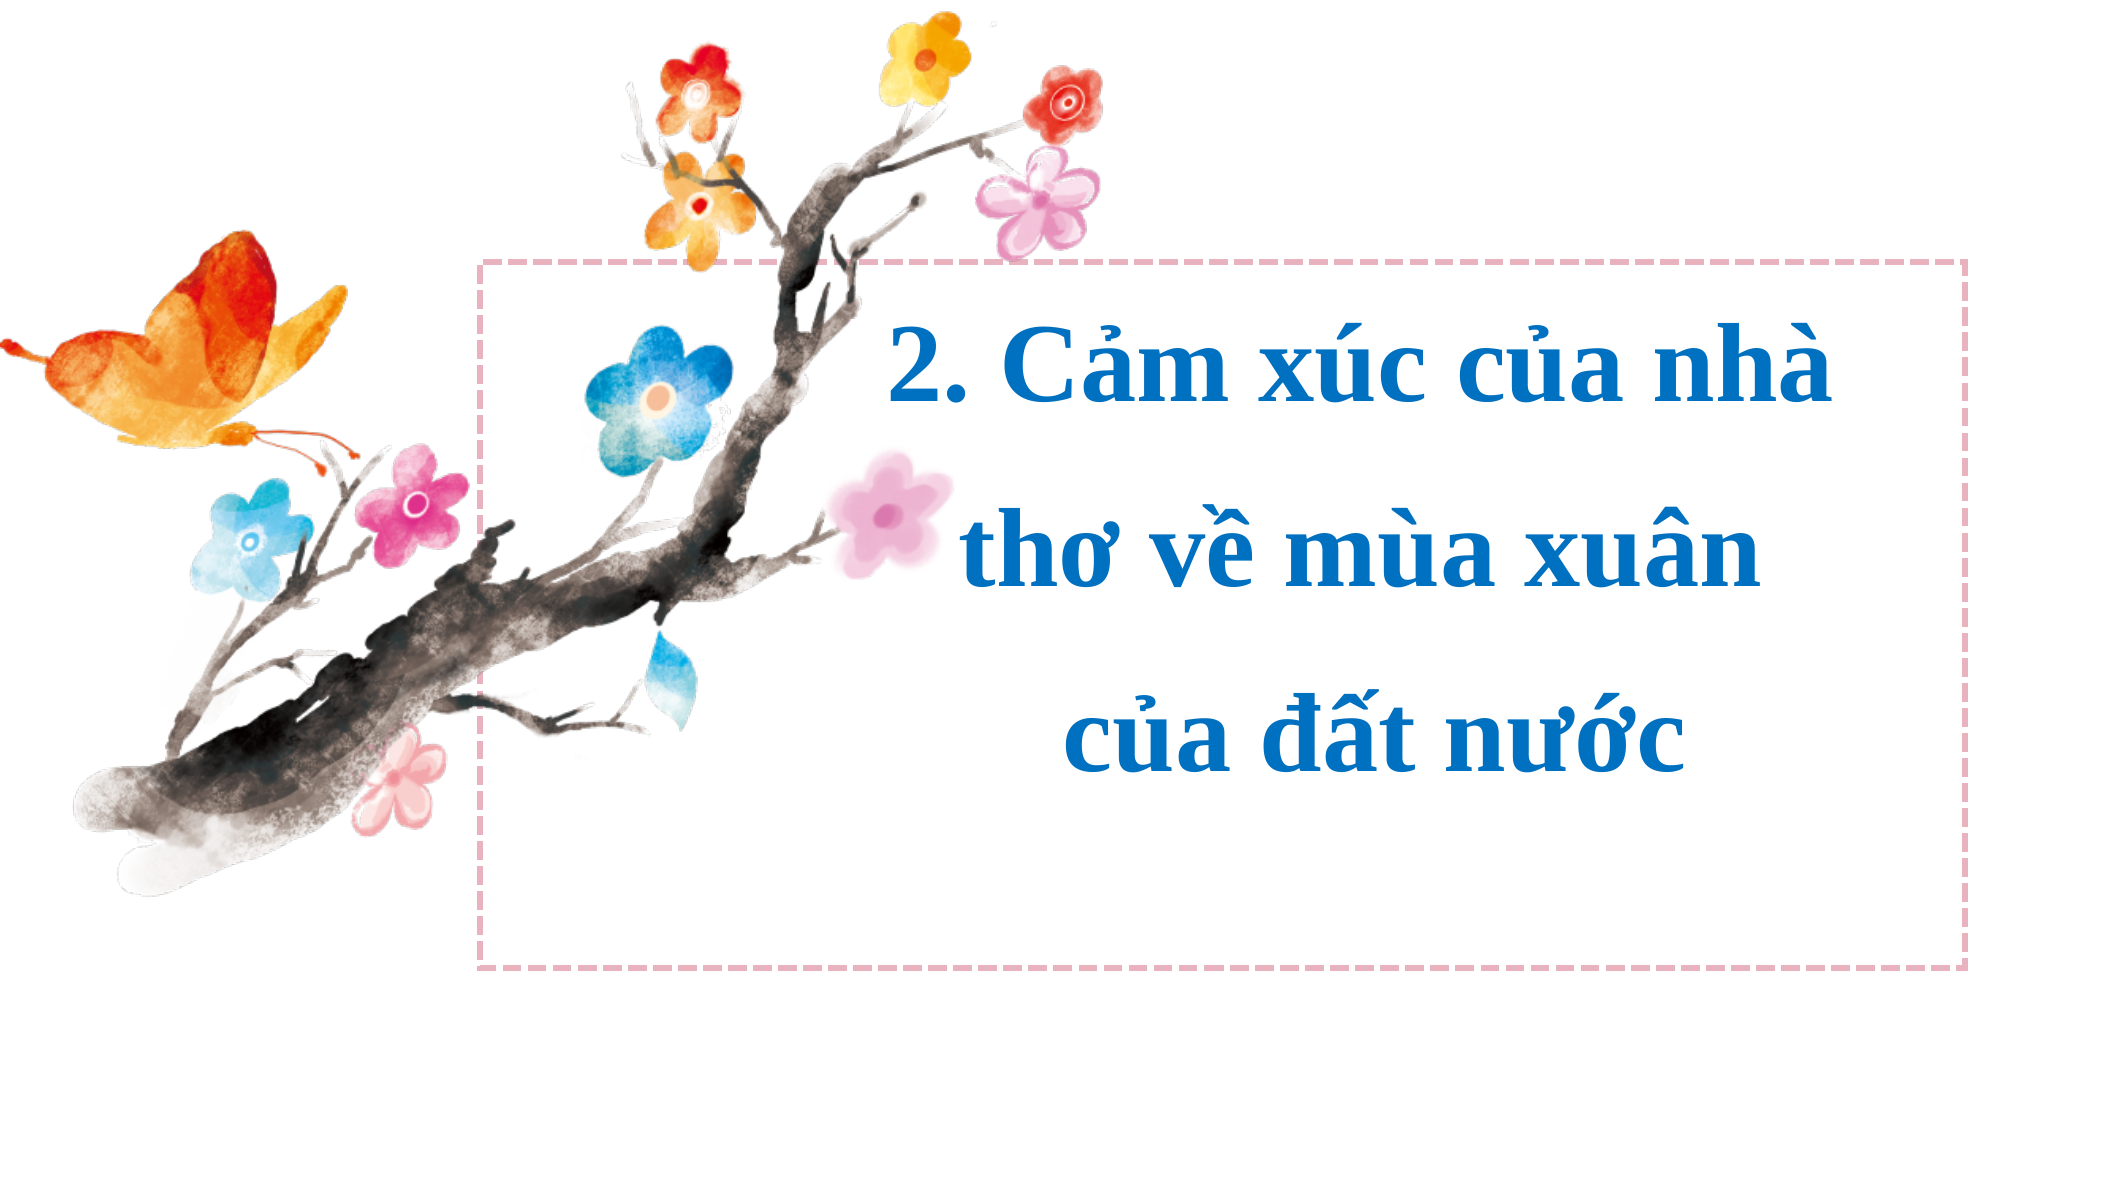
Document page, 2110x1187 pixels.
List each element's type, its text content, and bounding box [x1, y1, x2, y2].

picture [0, 0, 1342, 1187]
text_box 2. Cảm xúc của nhà thơ về mùa xuân của đất nước [1016, 281, 1934, 962]
text_box [1016, 261, 1966, 969]
